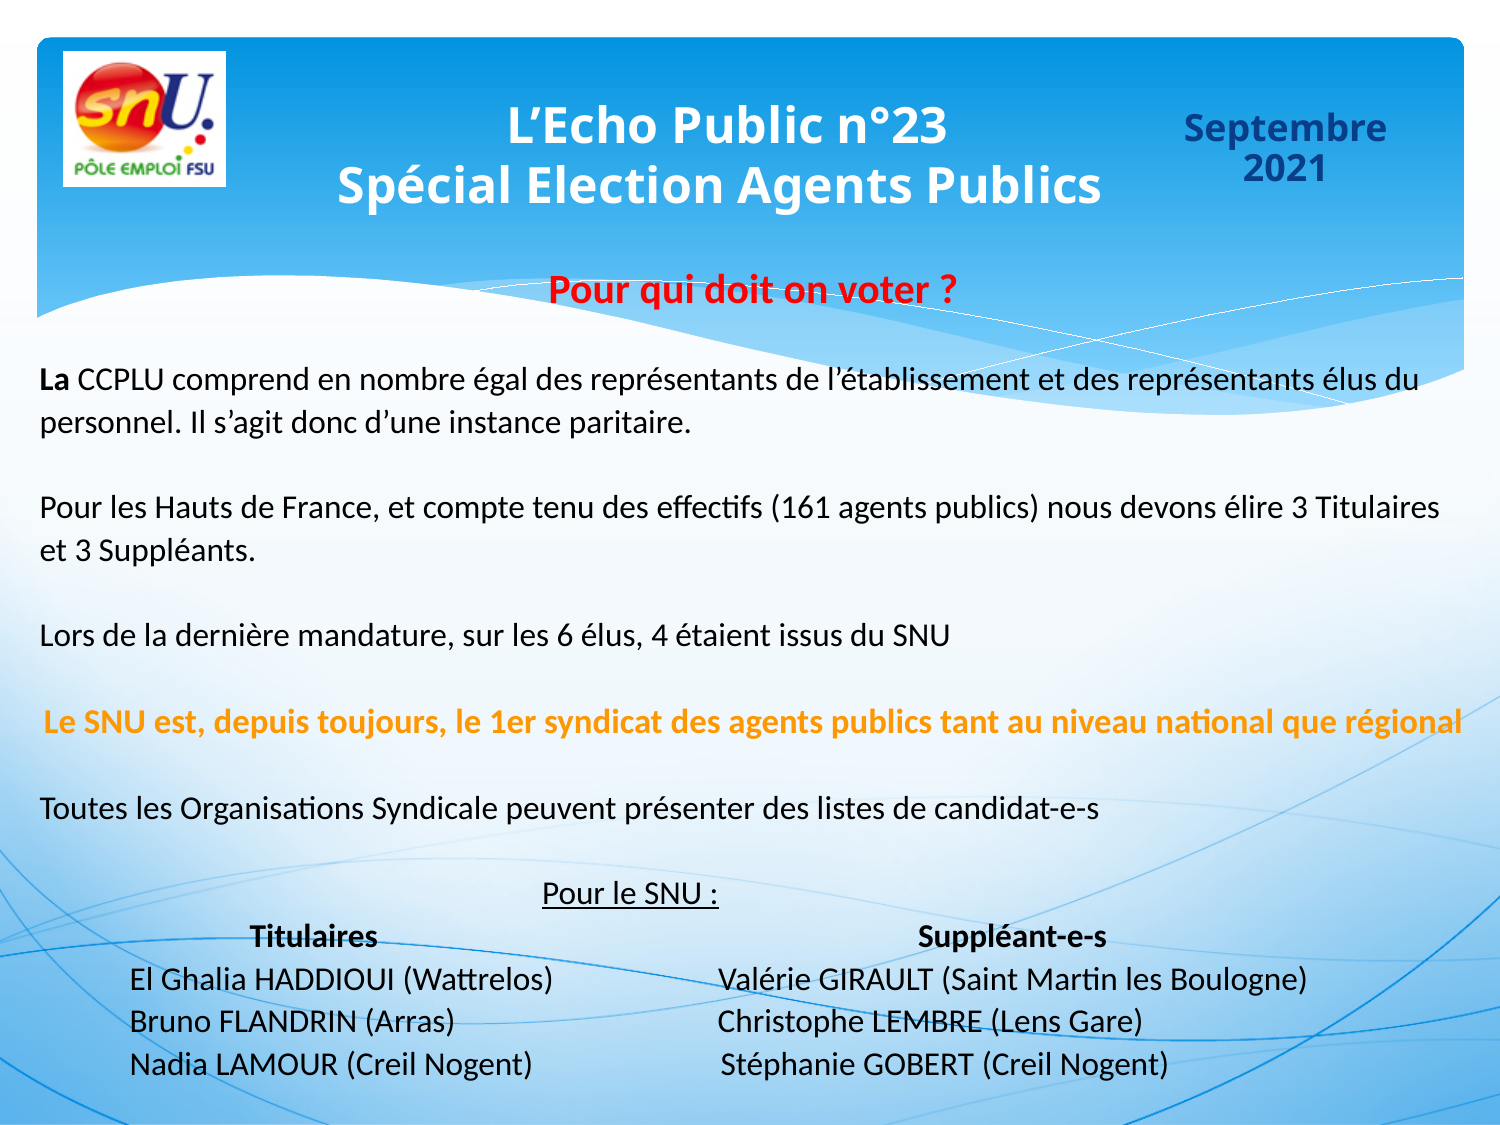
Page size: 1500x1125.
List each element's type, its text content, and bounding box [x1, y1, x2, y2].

text_box [0, 0, 1500, 75]
picture [63, 52, 227, 187]
text_box Septembre 2021 [1142, 101, 1430, 187]
text_box Pour qui doit on voter ? La CCPLU comprend en nombre égal des représentants de l’établissement et des représentants élus du personnel. Il s’agit donc d’une instance paritaire. Pour les Hauts de France, et compte tenu des effectifs (161 agents publics) nous devons élire 3 Titulaires et 3 Suppléants. Lors de la dernière mandature, sur les 6 élus, 4 étaient issus du SNU Le SNU est, depuis toujours, le 1er syndicat des agents publics tant au niveau national que régional Toutes les Organisations Syndicale peuvent présenter des listes de candidat-e-s Pour le SNU : Titulaires Suppléant-e-s El Ghalia HADDIOUI (Wattrelos) Valérie GIRAULT (Saint Martin les Boulogne) Bruno FLANDRIN (Arras) Christophe LEMBRE (Lens Gare) Nadia LAMOUR (Creil Nogent) Stéphanie GOBERT (Creil Nogent) [24, 250, 1482, 1125]
title L’Echo Public n°23 Spécial Election Agents Publics [322, 75, 1305, 250]
